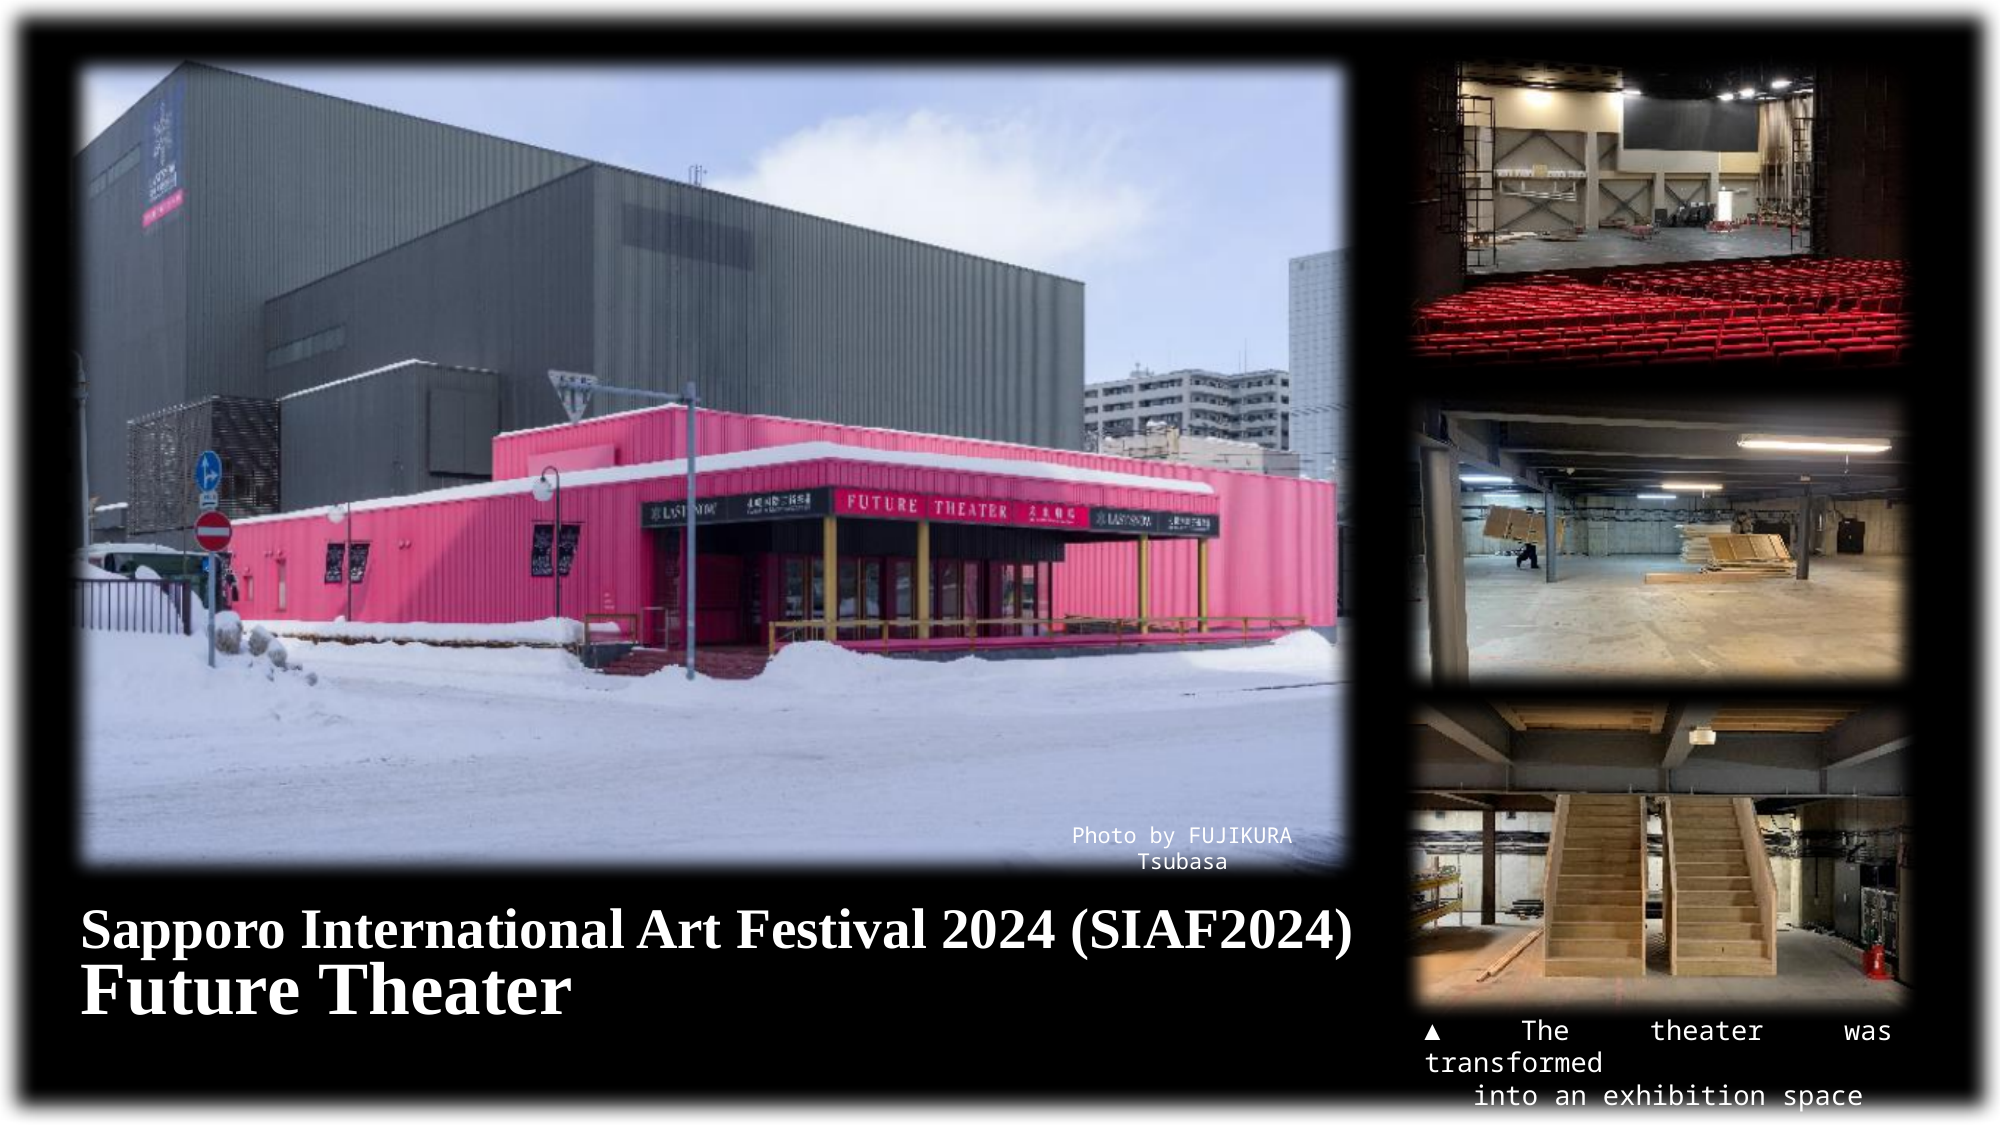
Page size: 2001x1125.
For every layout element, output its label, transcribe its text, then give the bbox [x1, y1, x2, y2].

text_box [28, 28, 1973, 1095]
picture [1401, 383, 1920, 1022]
text_box [32, 32, 1969, 1091]
picture [65, 50, 1361, 882]
picture [1401, 50, 1919, 373]
text_box Sapporo International Art Festival 2024 (SIAF2024) Future Theater [65, 882, 1402, 1082]
text_box ▲ The theater was transformed into an exhibition space [1409, 1022, 1908, 1118]
